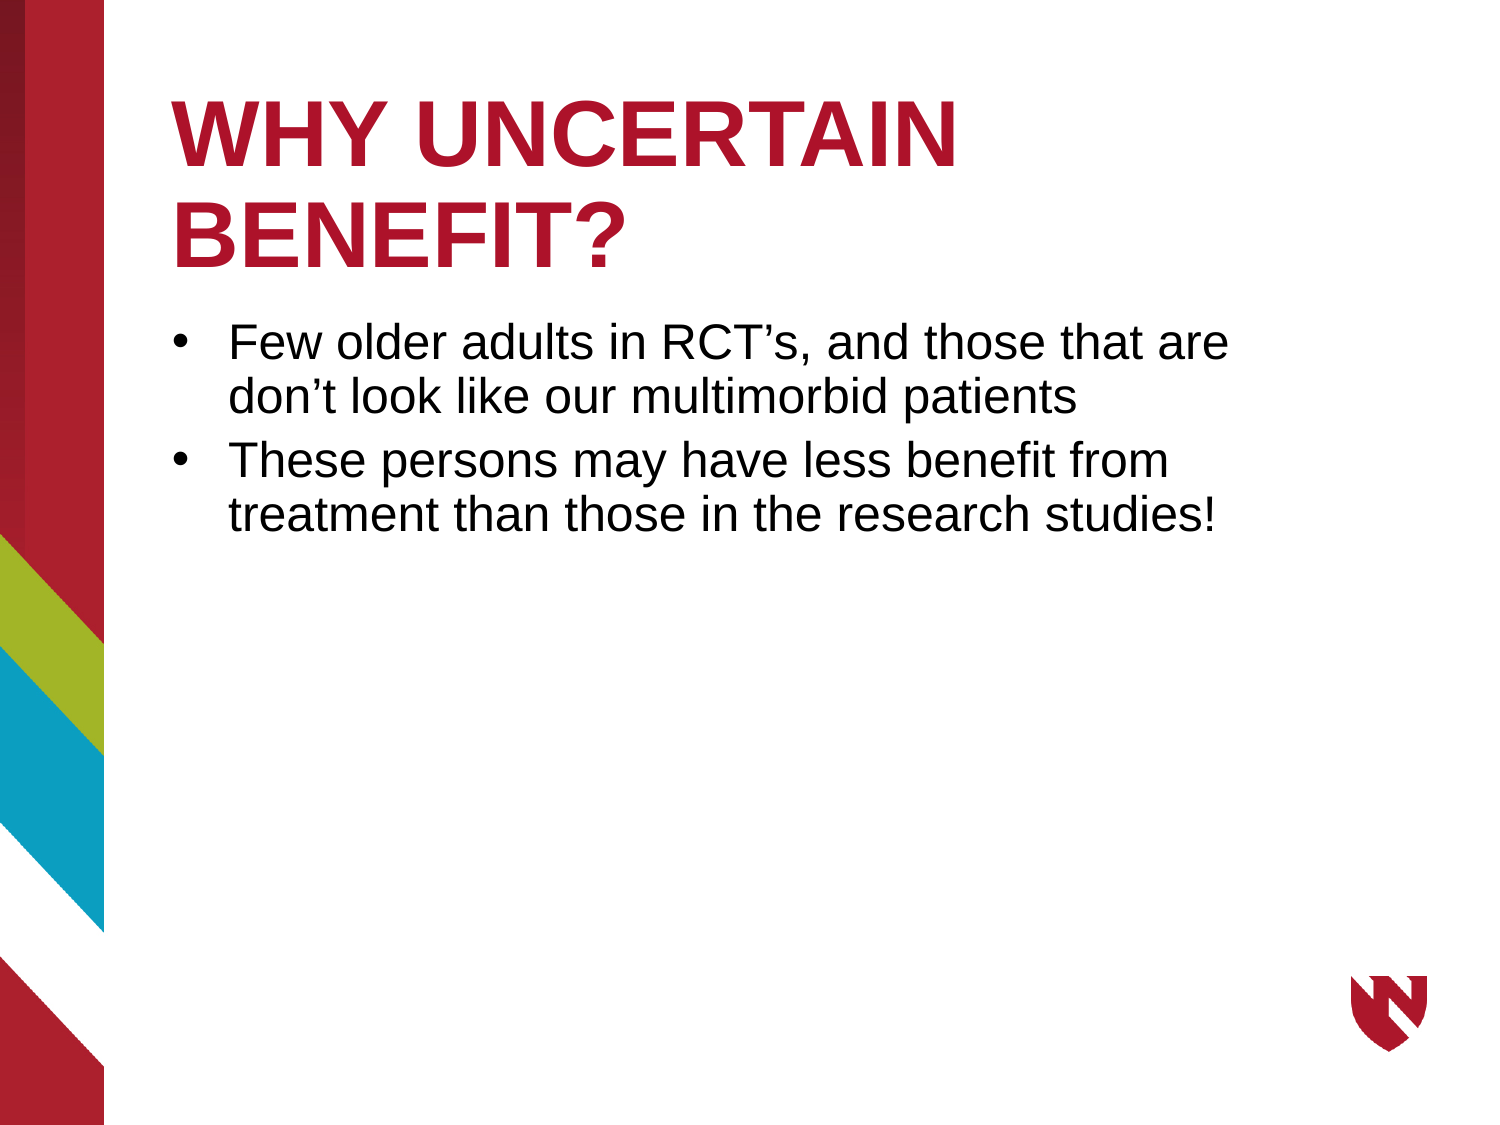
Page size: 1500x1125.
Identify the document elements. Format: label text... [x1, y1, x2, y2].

list Few older adults in RCT’s, and those that are don’t look like our multimorbid patients These persons may have less benefit from treatment than those in the research studies! [156, 308, 1352, 957]
picture [0, 0, 1500, 1125]
title WHY UNCERTAIN BENEFIT? [156, 64, 1405, 288]
